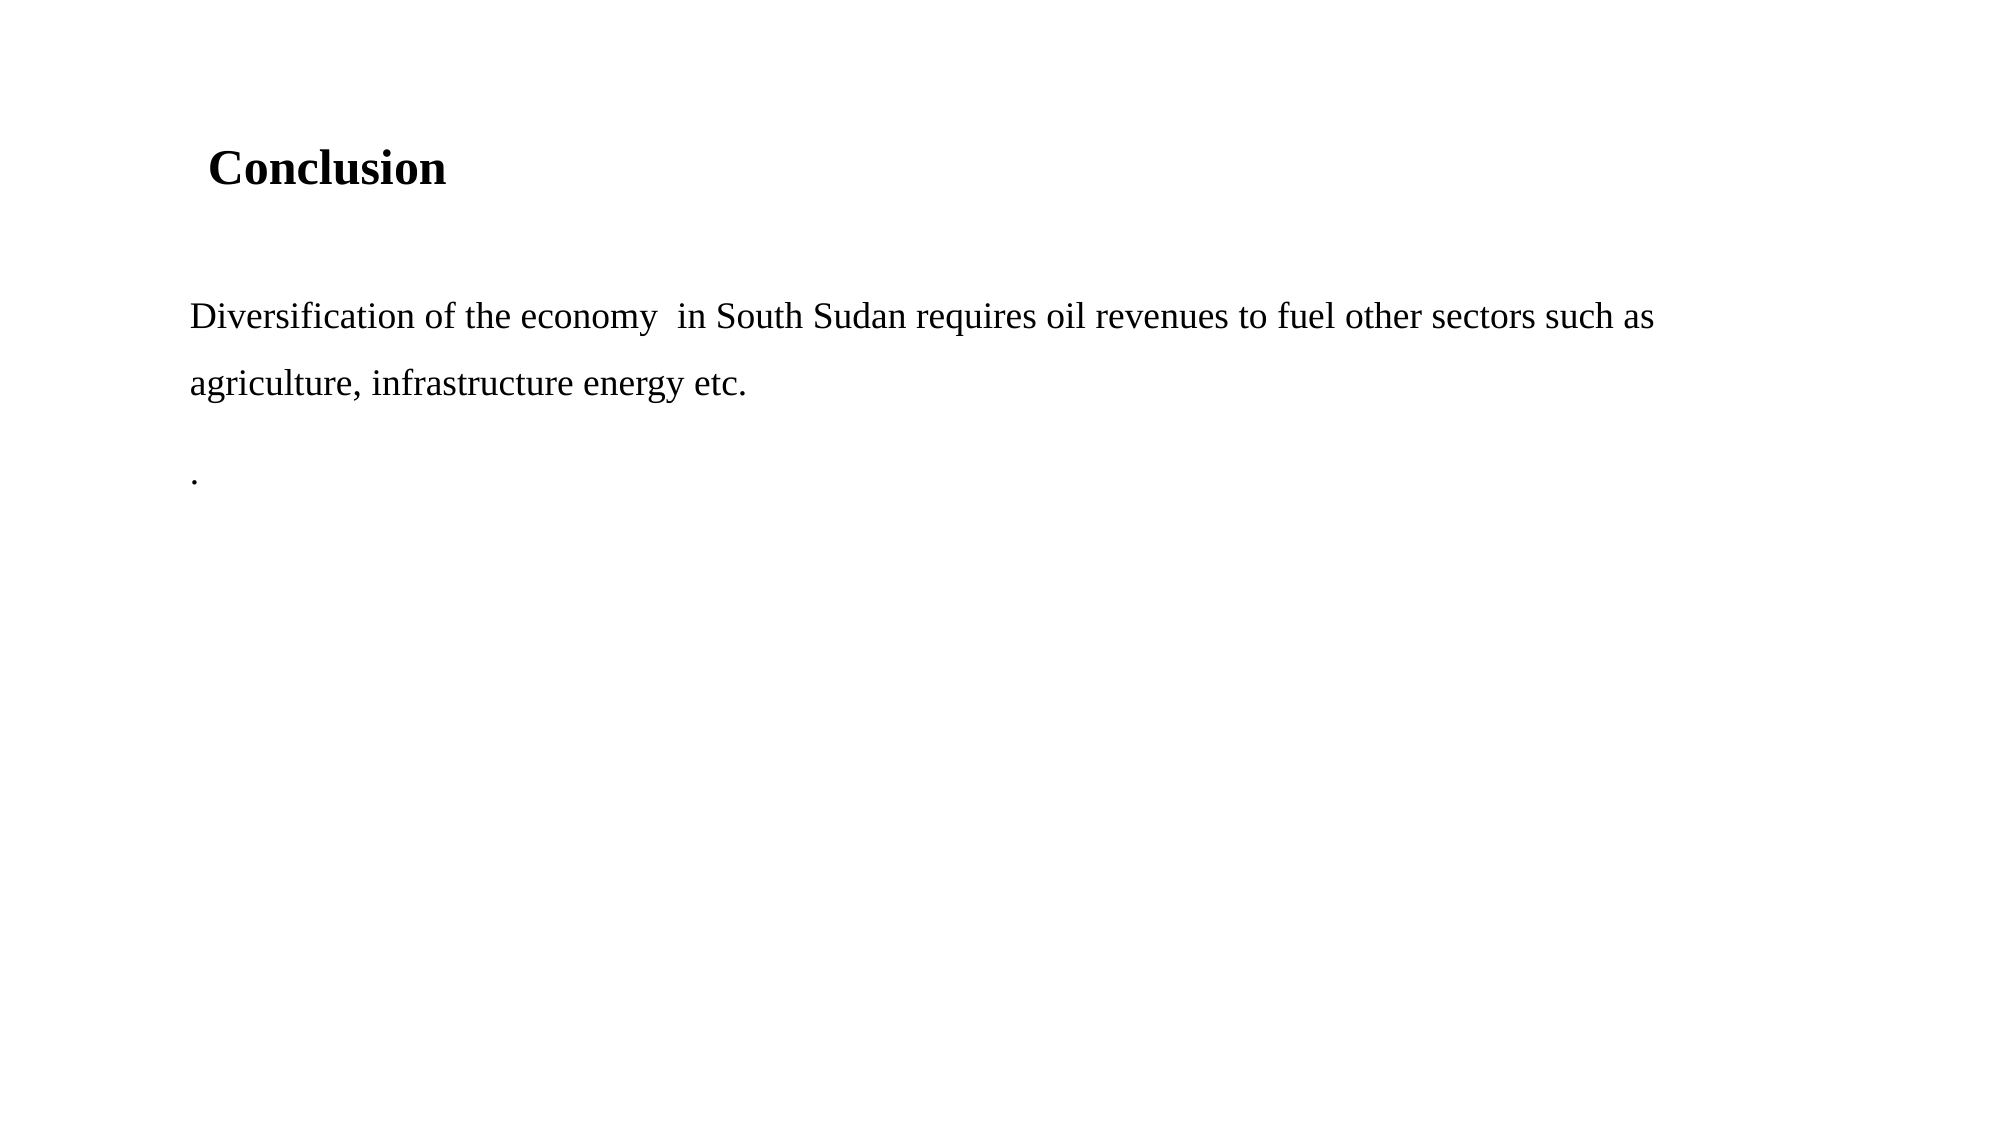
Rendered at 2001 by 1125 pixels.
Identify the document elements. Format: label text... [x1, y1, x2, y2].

list Diversification of the economy in South Sudan requires oil revenues to fuel other sectors such as agriculture, infrastructure energy etc. . [174, 260, 1825, 990]
title Conclusion [192, 59, 1863, 278]
